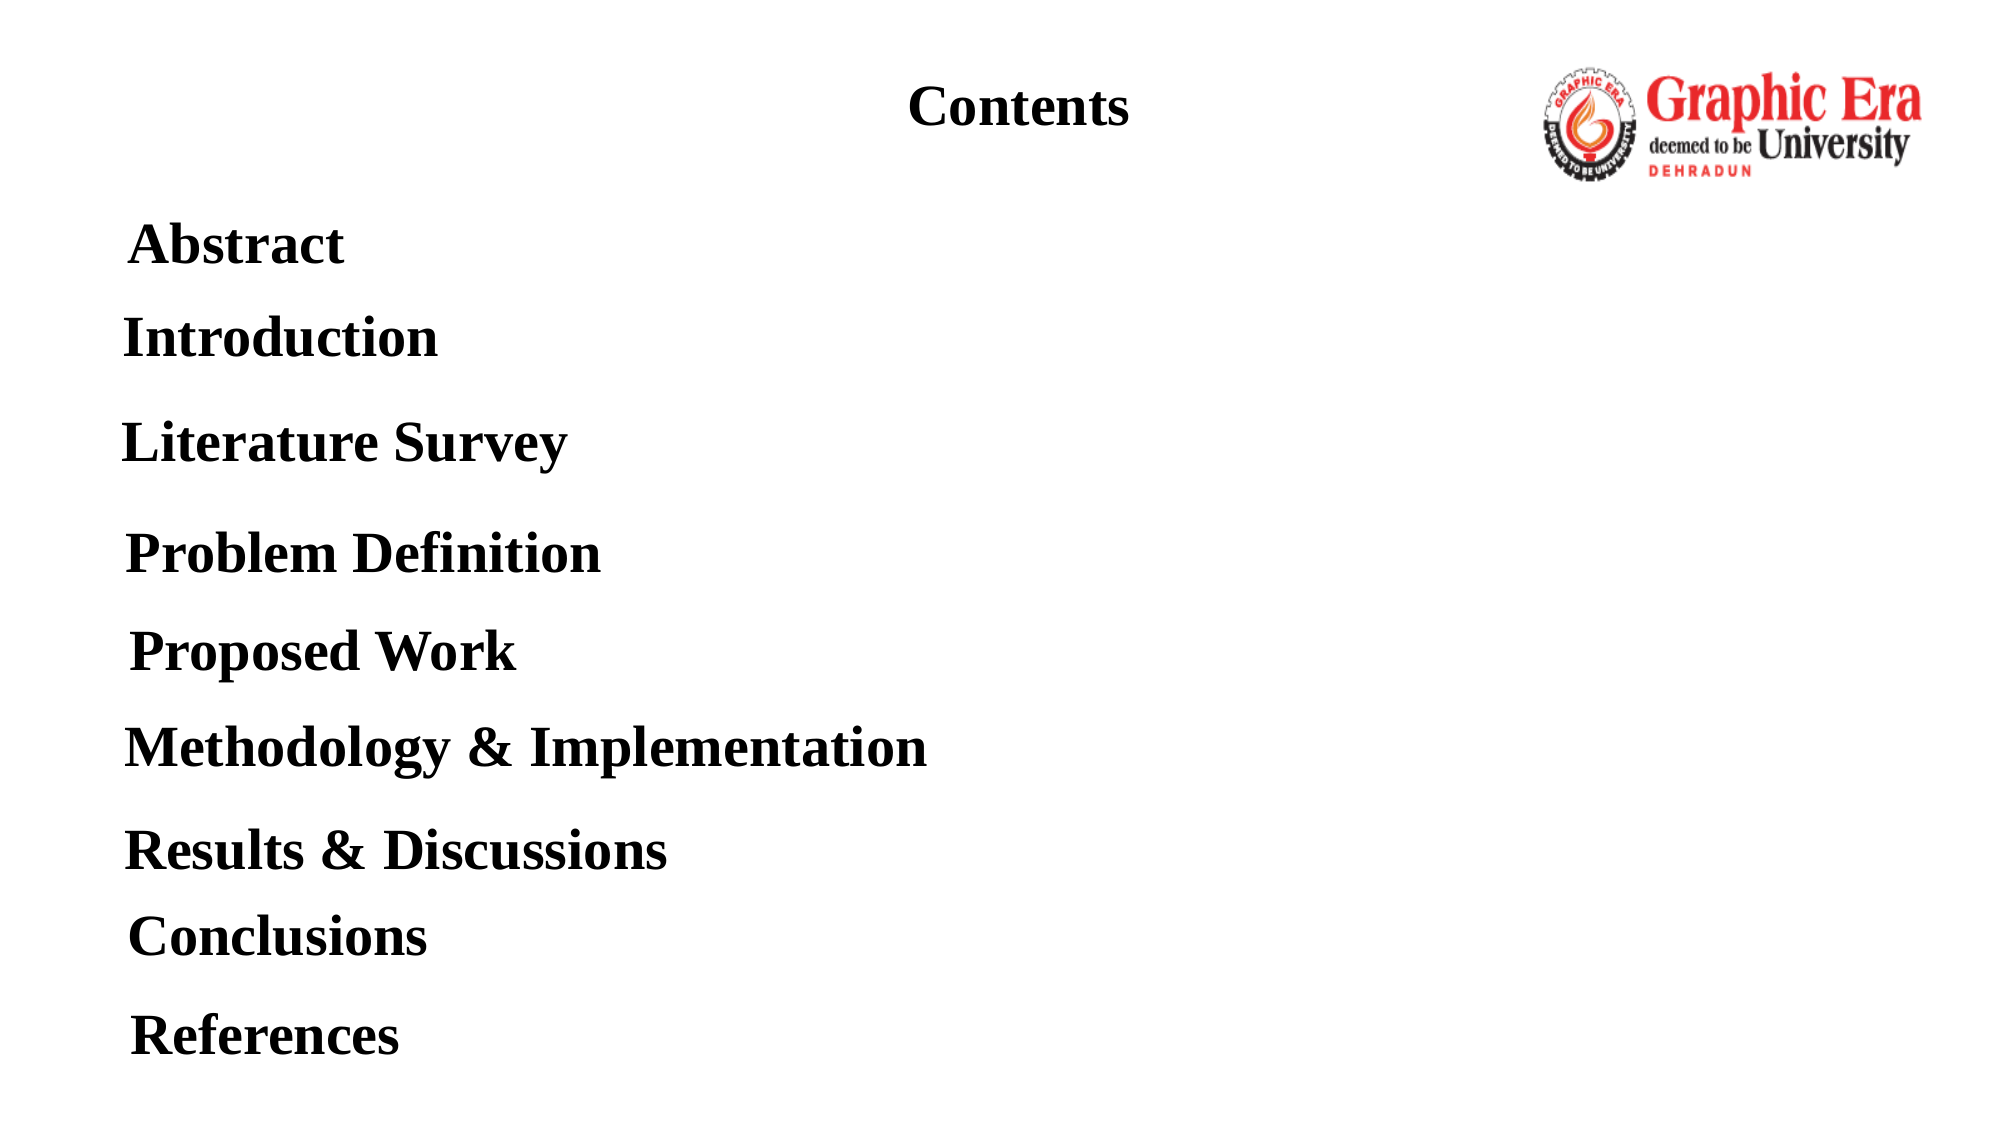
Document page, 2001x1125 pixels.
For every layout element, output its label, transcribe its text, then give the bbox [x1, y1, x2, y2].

text_box Proposed Work [0, 604, 702, 690]
text_box Methodology & Implementation [75, 700, 978, 786]
text_box Literature Survey [75, 396, 616, 481]
text_box Problem Definition [101, 506, 628, 592]
text_box bvbvbvbvbContents [857, 0, 1181, 135]
picture [1531, 38, 1938, 194]
text_box Conclusions [25, 889, 517, 975]
text_box References [101, 988, 587, 1074]
text_box Introduction [45, 290, 517, 375]
text_box Abstract [25, 197, 448, 282]
text_box Results & Discussions [15, 803, 778, 889]
